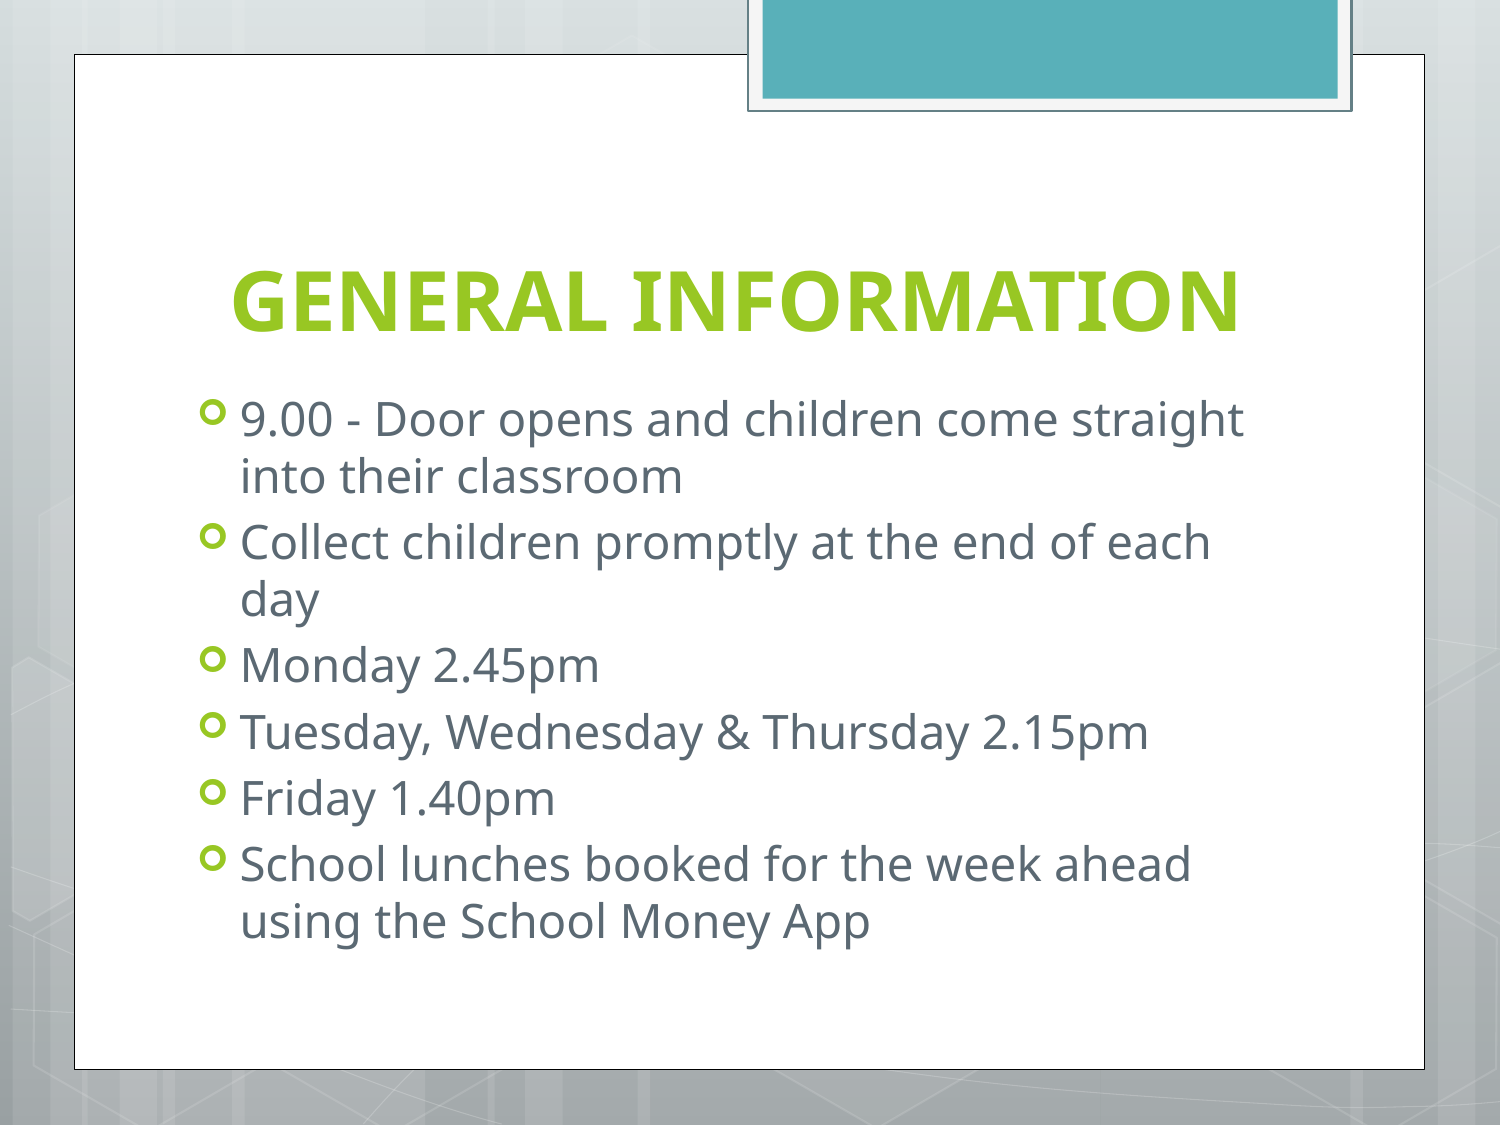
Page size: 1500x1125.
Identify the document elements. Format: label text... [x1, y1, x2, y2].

title GENERAL INFORMATION [171, 168, 1324, 357]
list 9.00 - Door opens and children come straight into their classroom Collect children promptly at the end of each day Monday 2.45pm Tuesday, Wednesday & Thursday 2.15pm Friday 1.40pm School lunches booked for the week ahead using the School Money App [171, 381, 1283, 957]
